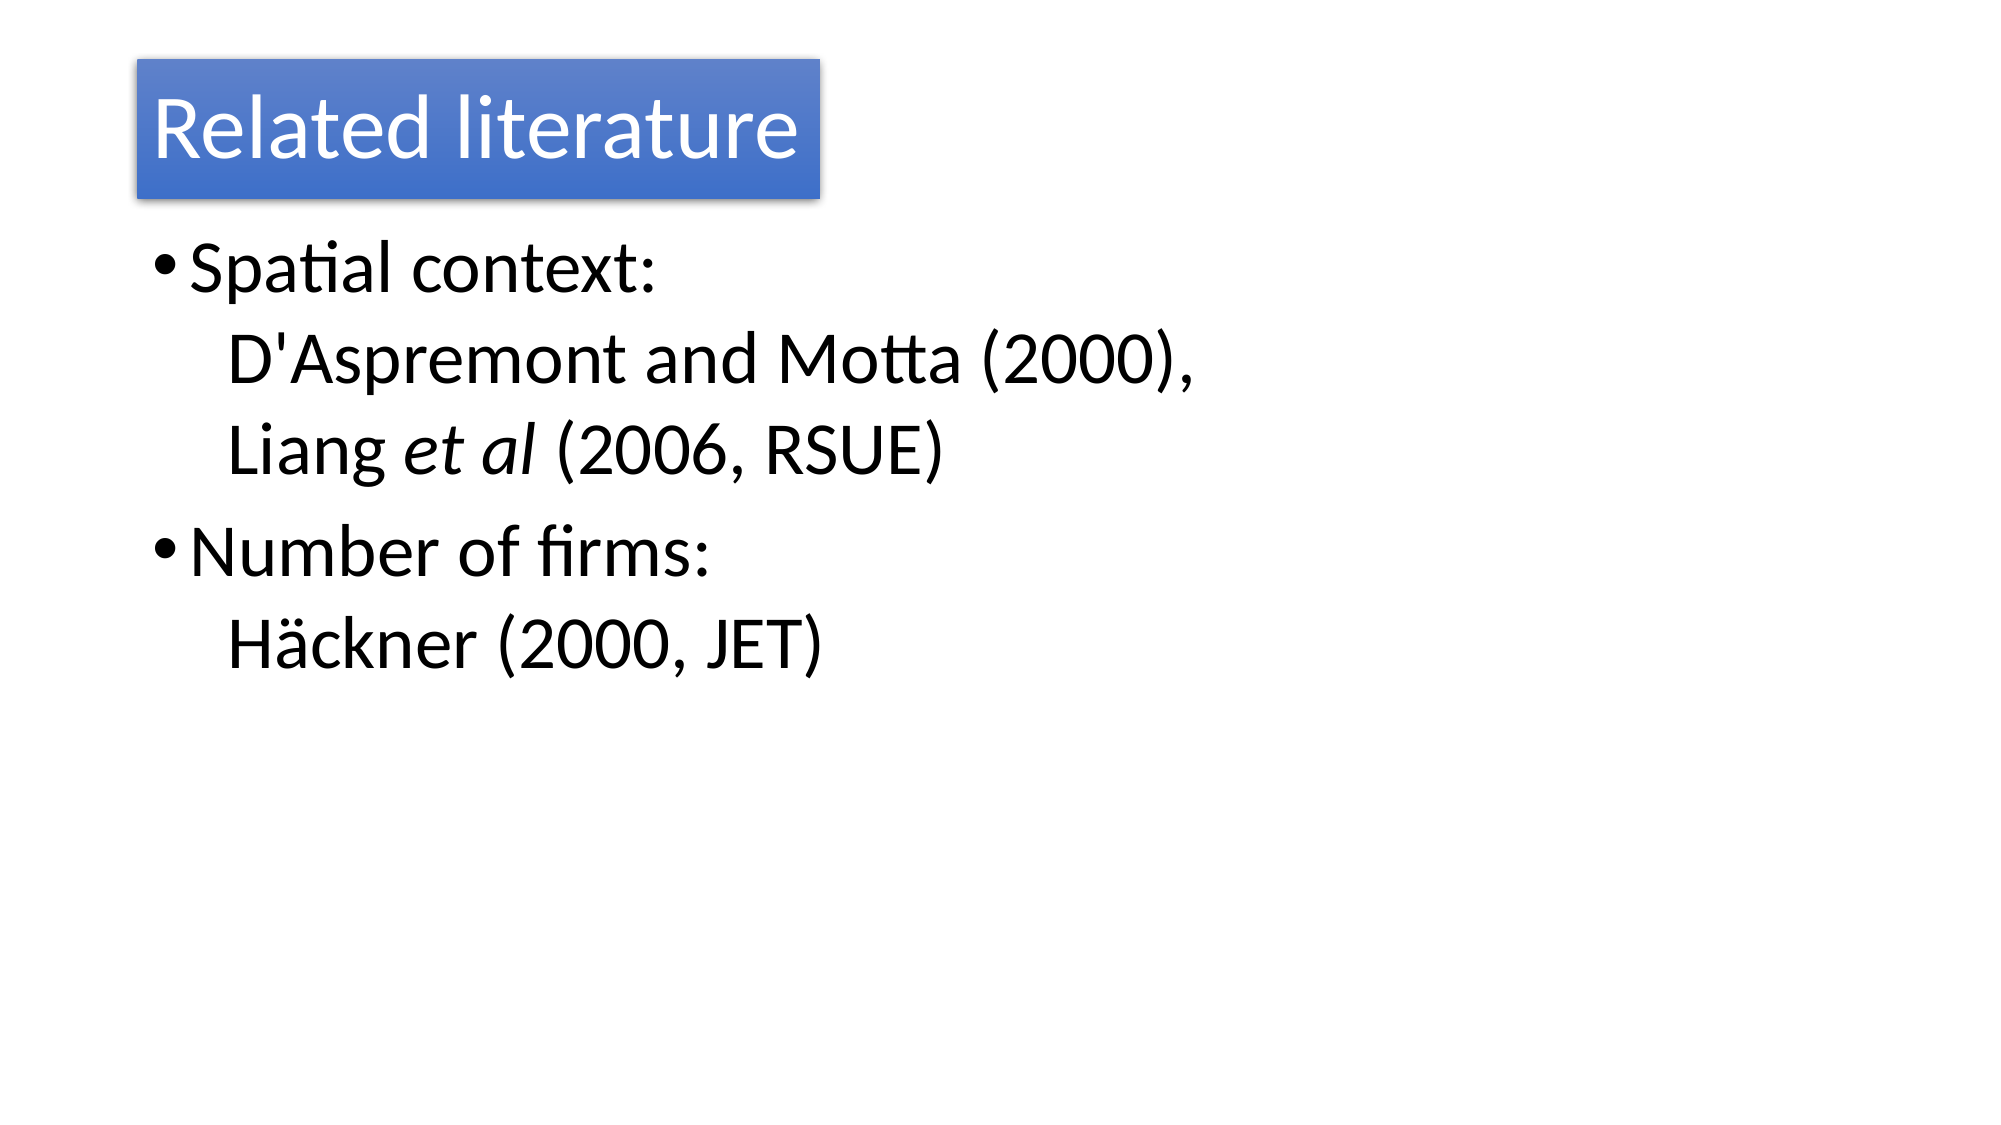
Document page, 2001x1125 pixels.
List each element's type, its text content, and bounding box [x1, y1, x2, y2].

title Related literature [137, 59, 820, 199]
list Spatial context: D'Aspremont and Motta (2000), Liang et al (2006, RSUE) Number of firms: Häckner (2000, JET) [137, 219, 1863, 1014]
